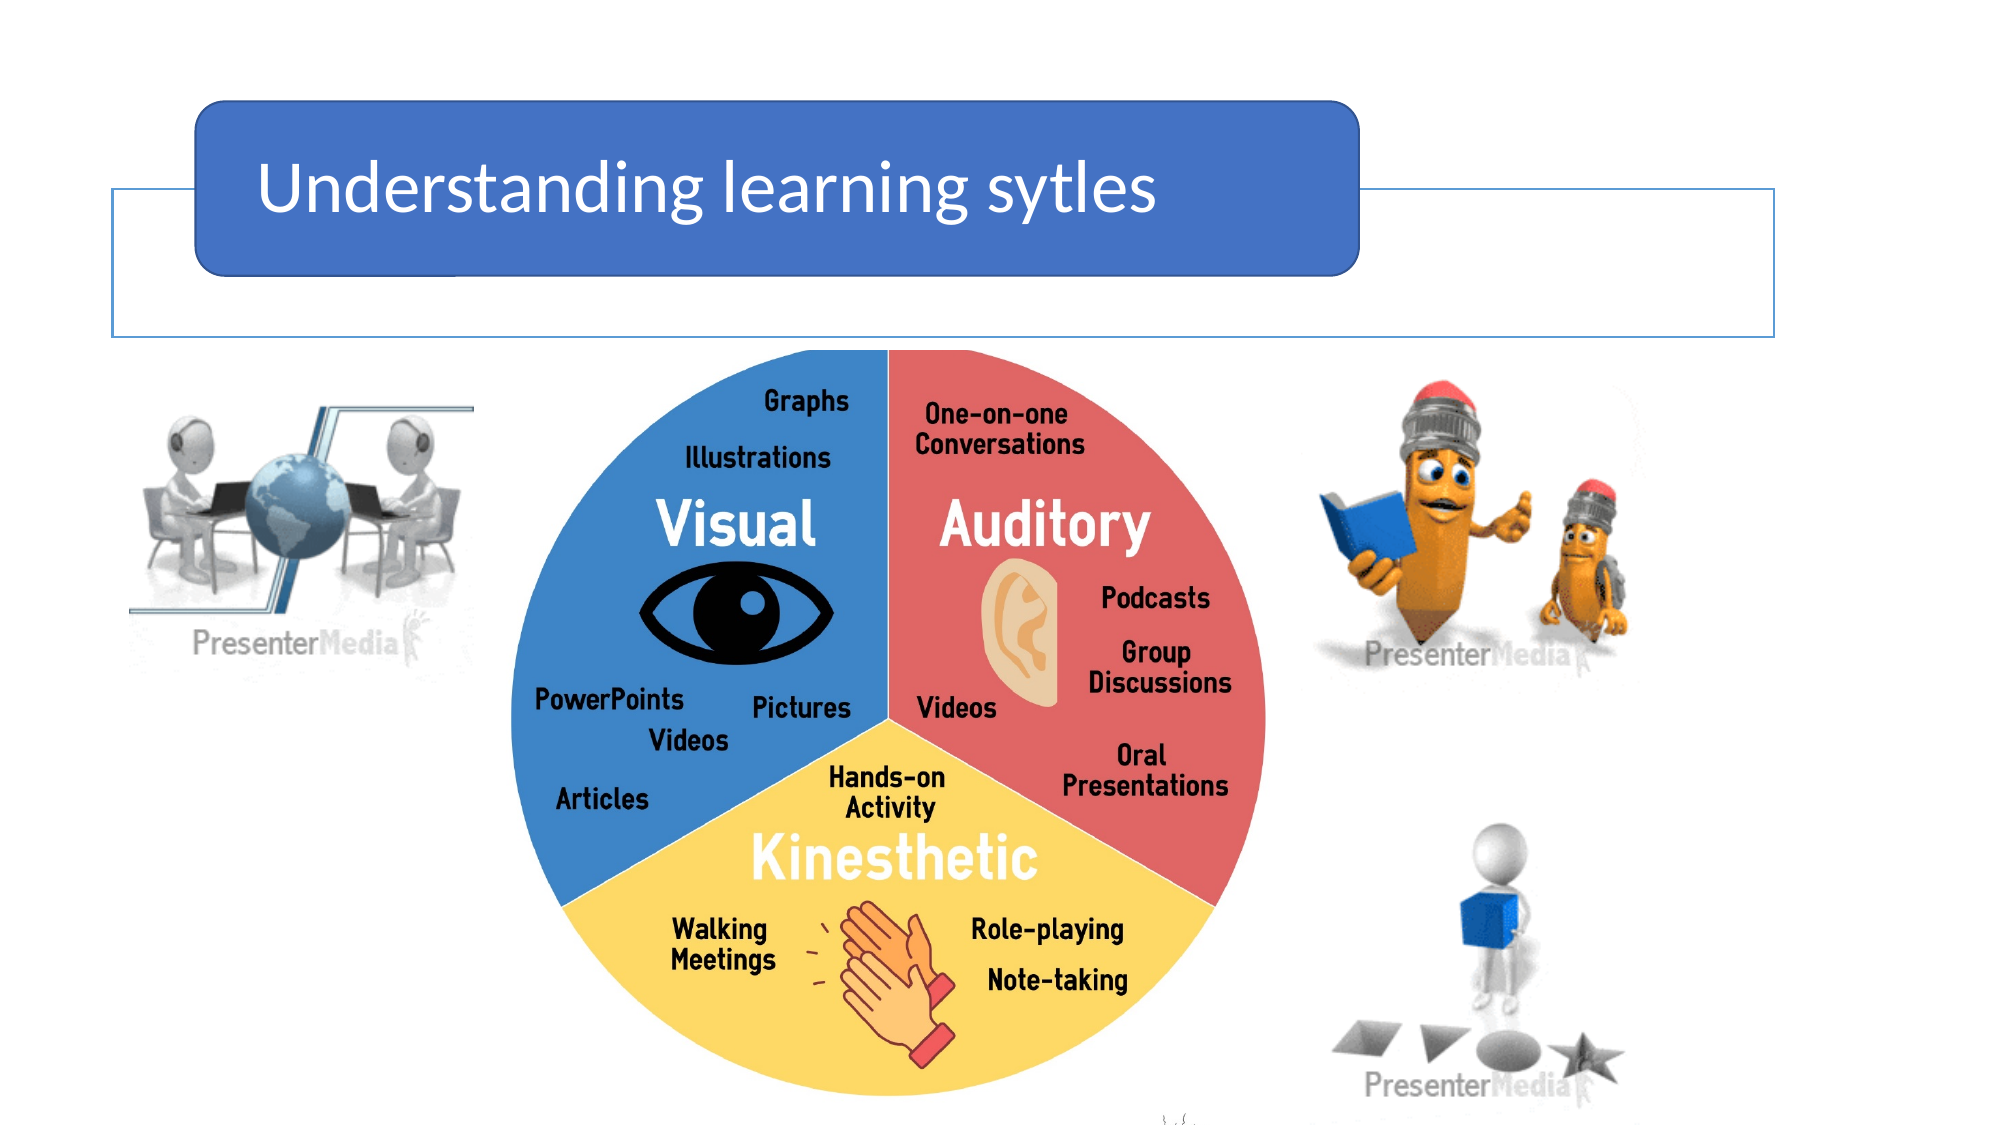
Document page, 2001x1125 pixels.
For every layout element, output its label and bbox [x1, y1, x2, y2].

list [473, 350, 1302, 1125]
picture [1301, 781, 1646, 1125]
picture [1301, 350, 1646, 694]
picture [129, 338, 474, 683]
text_box [112, 99, 1775, 339]
